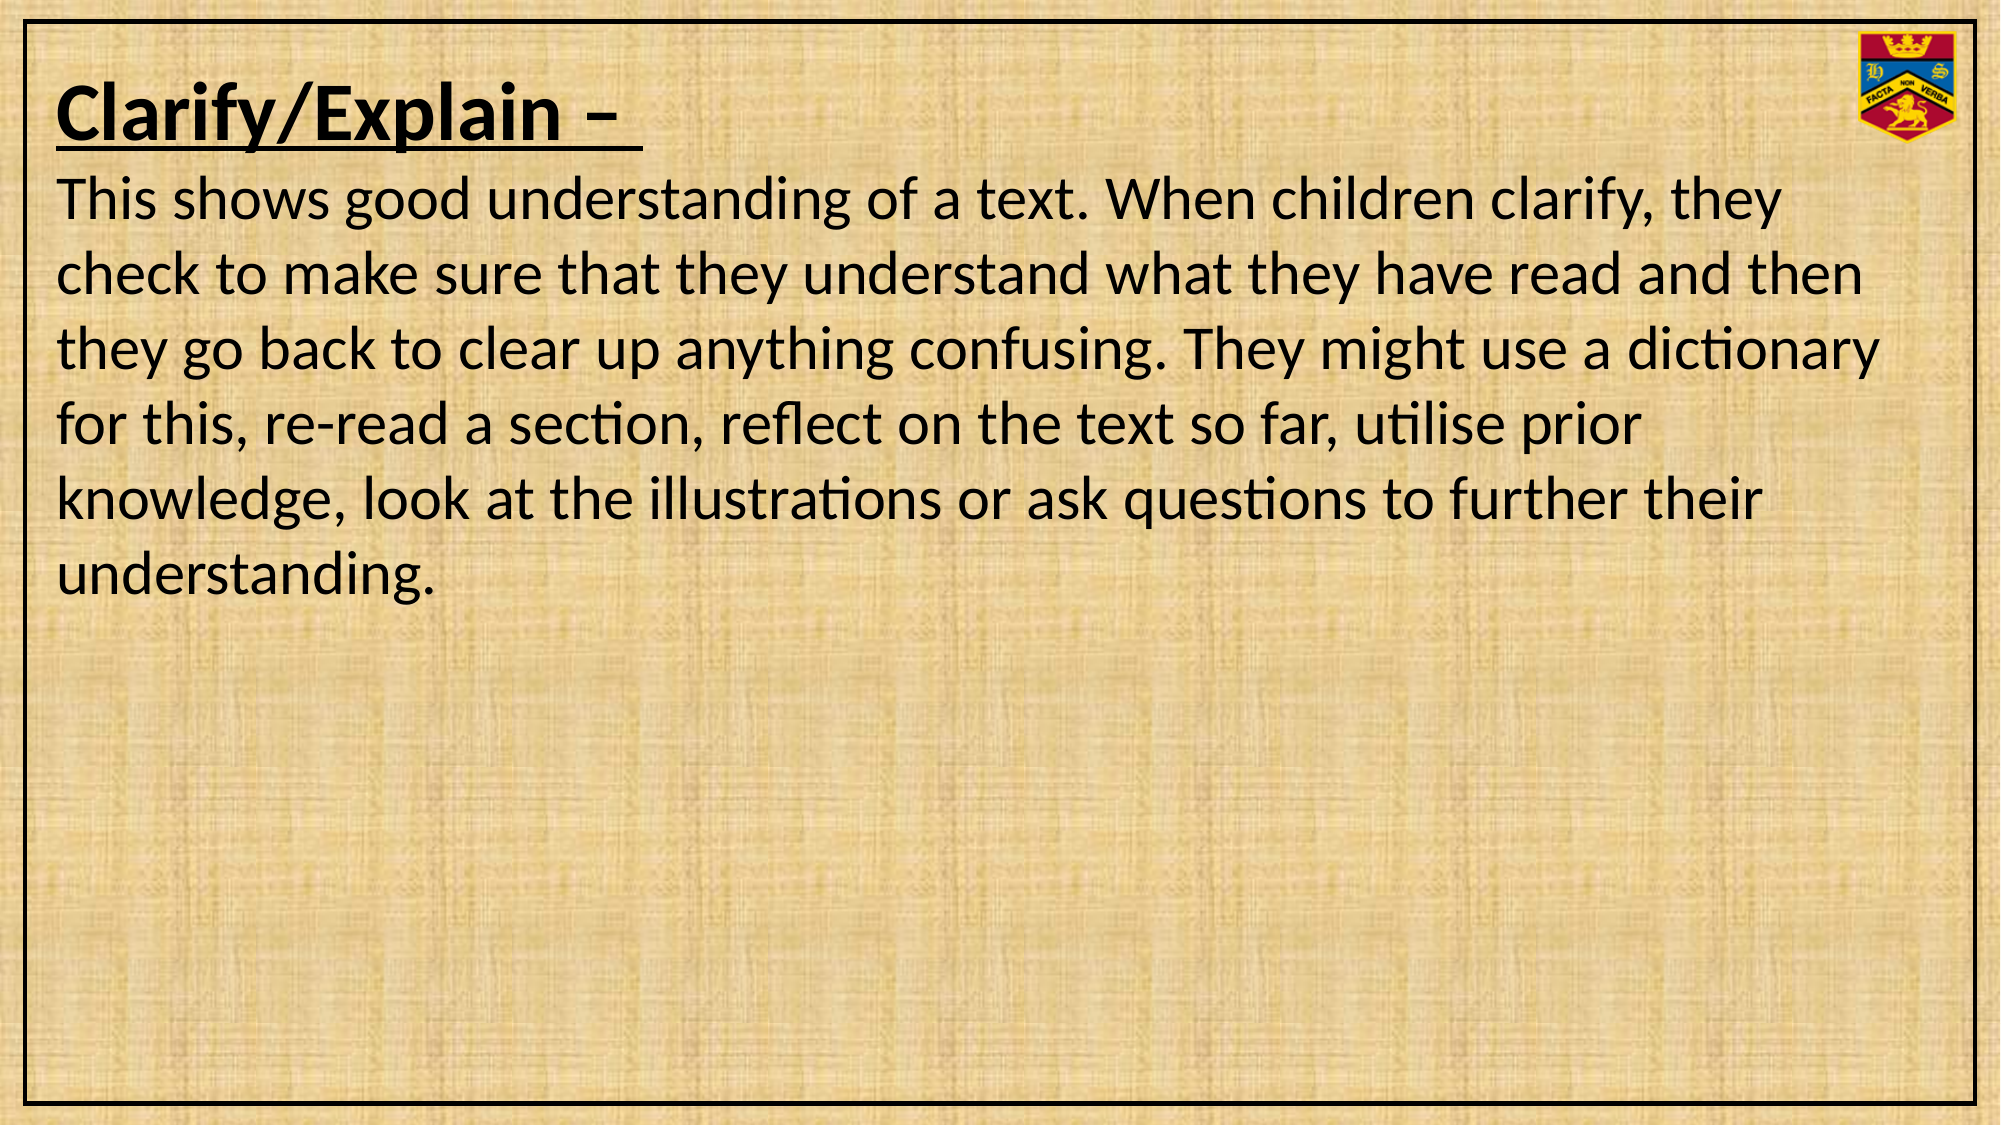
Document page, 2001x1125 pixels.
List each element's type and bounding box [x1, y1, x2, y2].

text_box [24, 20, 1976, 1105]
picture [0, 0, 2001, 1125]
